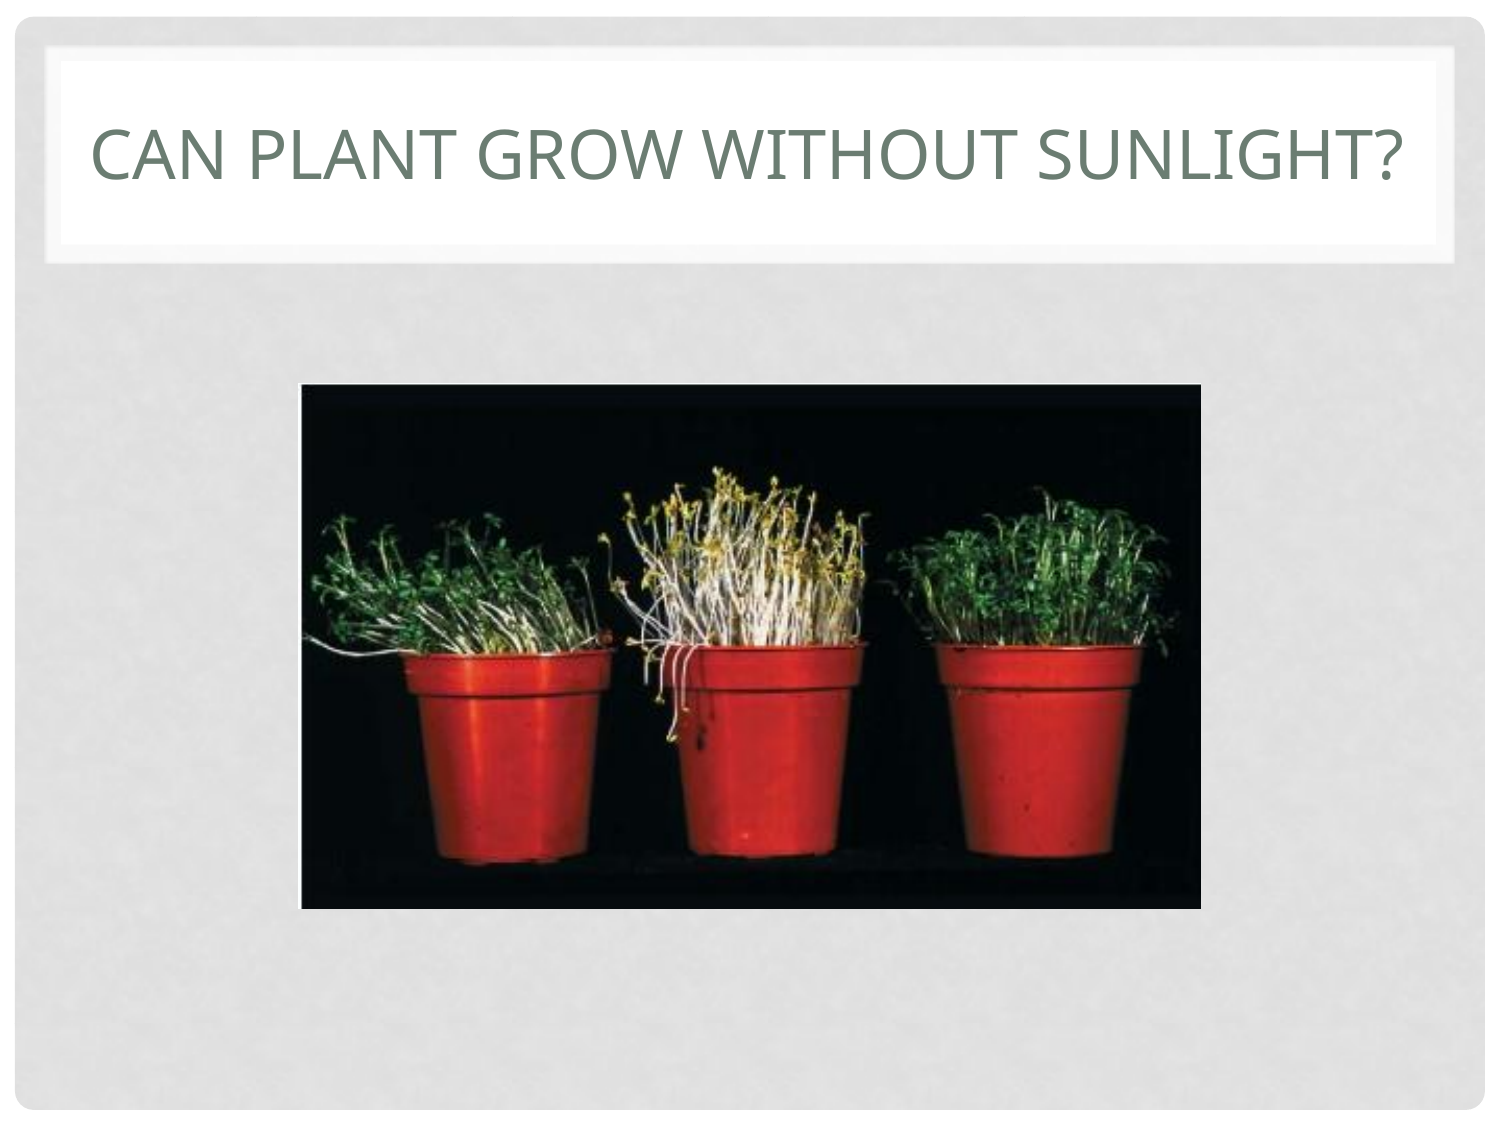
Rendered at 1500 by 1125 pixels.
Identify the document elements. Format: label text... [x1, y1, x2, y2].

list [298, 383, 1202, 909]
title Can plant grow without sunlight? [69, 66, 1425, 238]
